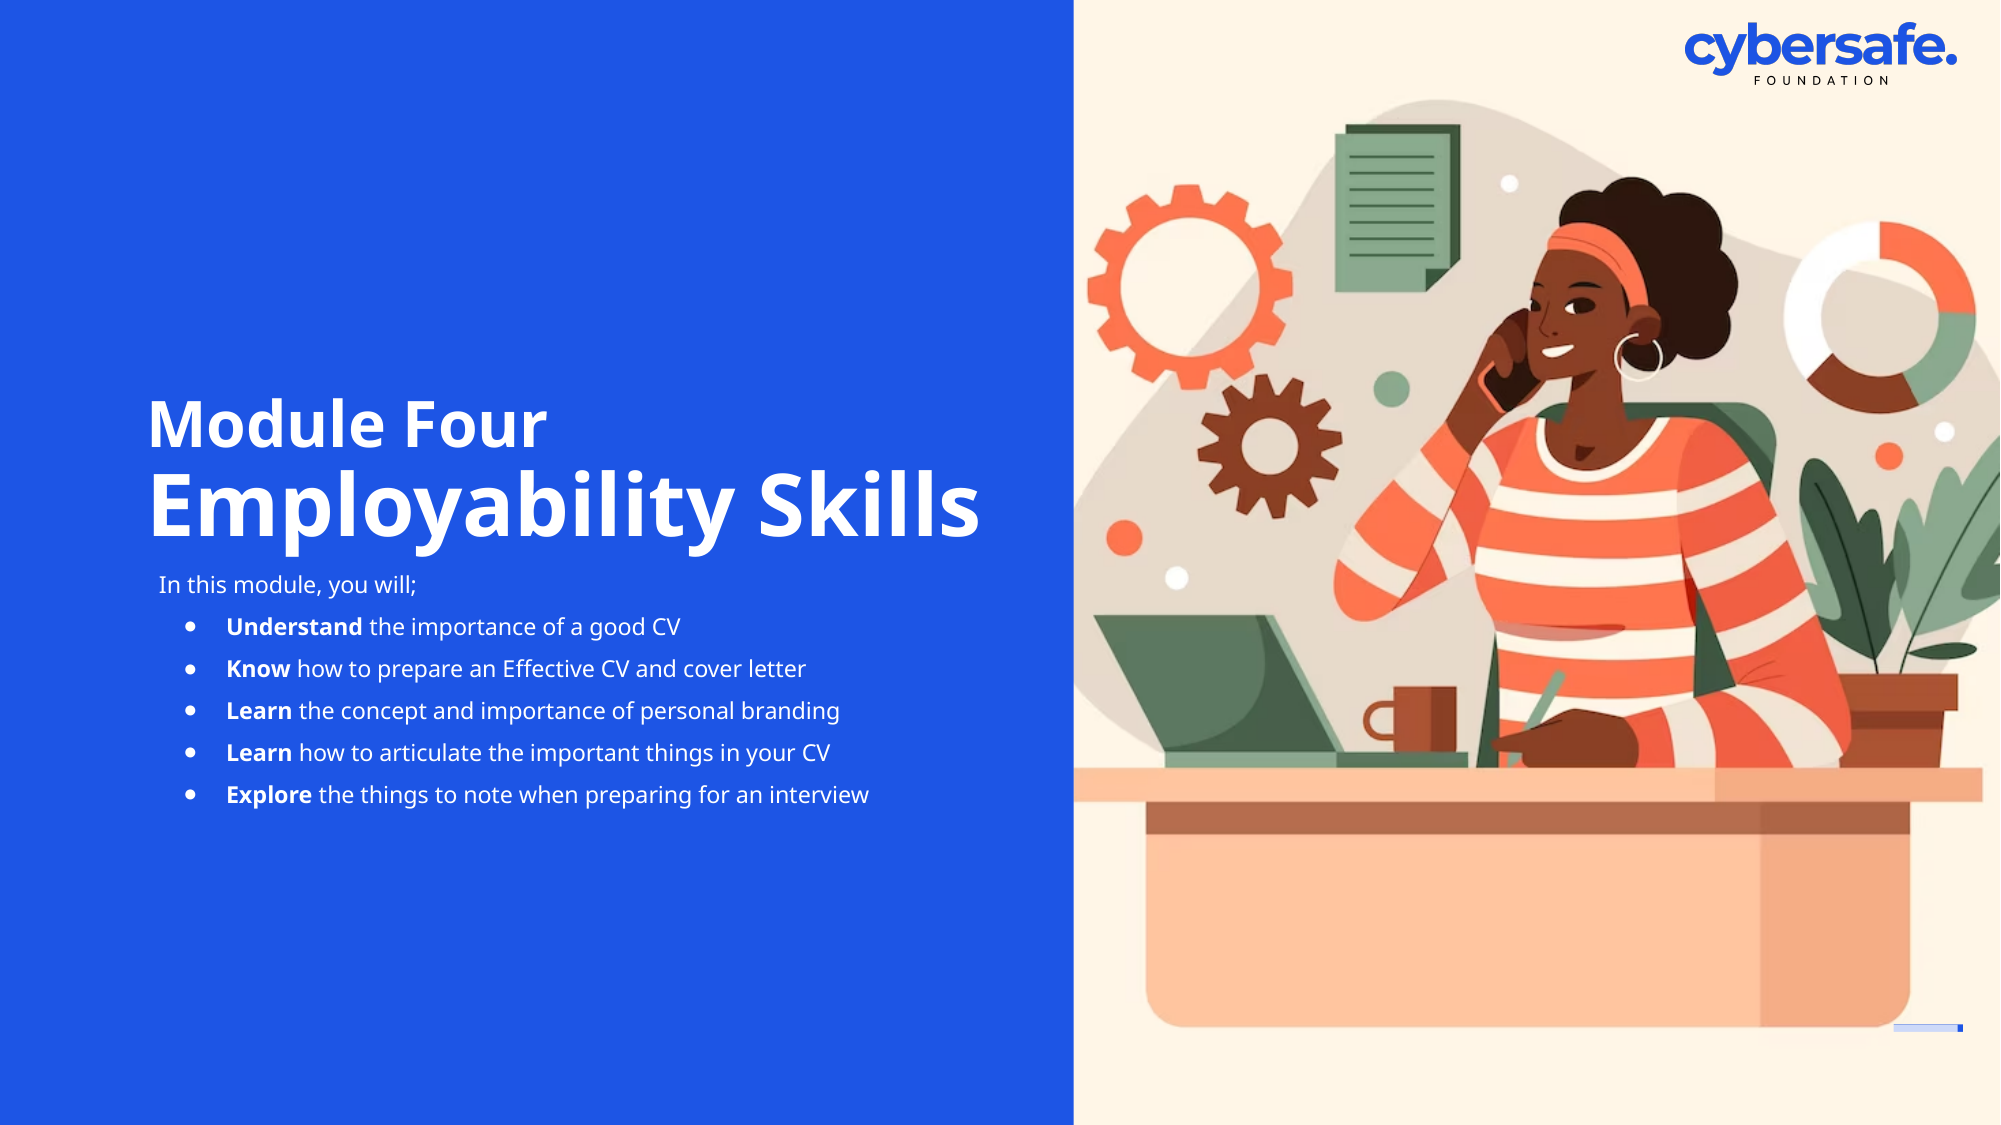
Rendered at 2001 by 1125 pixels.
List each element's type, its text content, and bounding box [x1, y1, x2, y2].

title Module Four Employability Skills [131, 304, 1000, 563]
list In this module, you will; Understand the importance of a good CV Know how to prepare an Effective CV and cover letter Learn the concept and importance of personal branding Learn how to articulate the important things in your CV Explore the things to note when preparing for an interview [143, 562, 979, 821]
picture [1073, 0, 2000, 1125]
